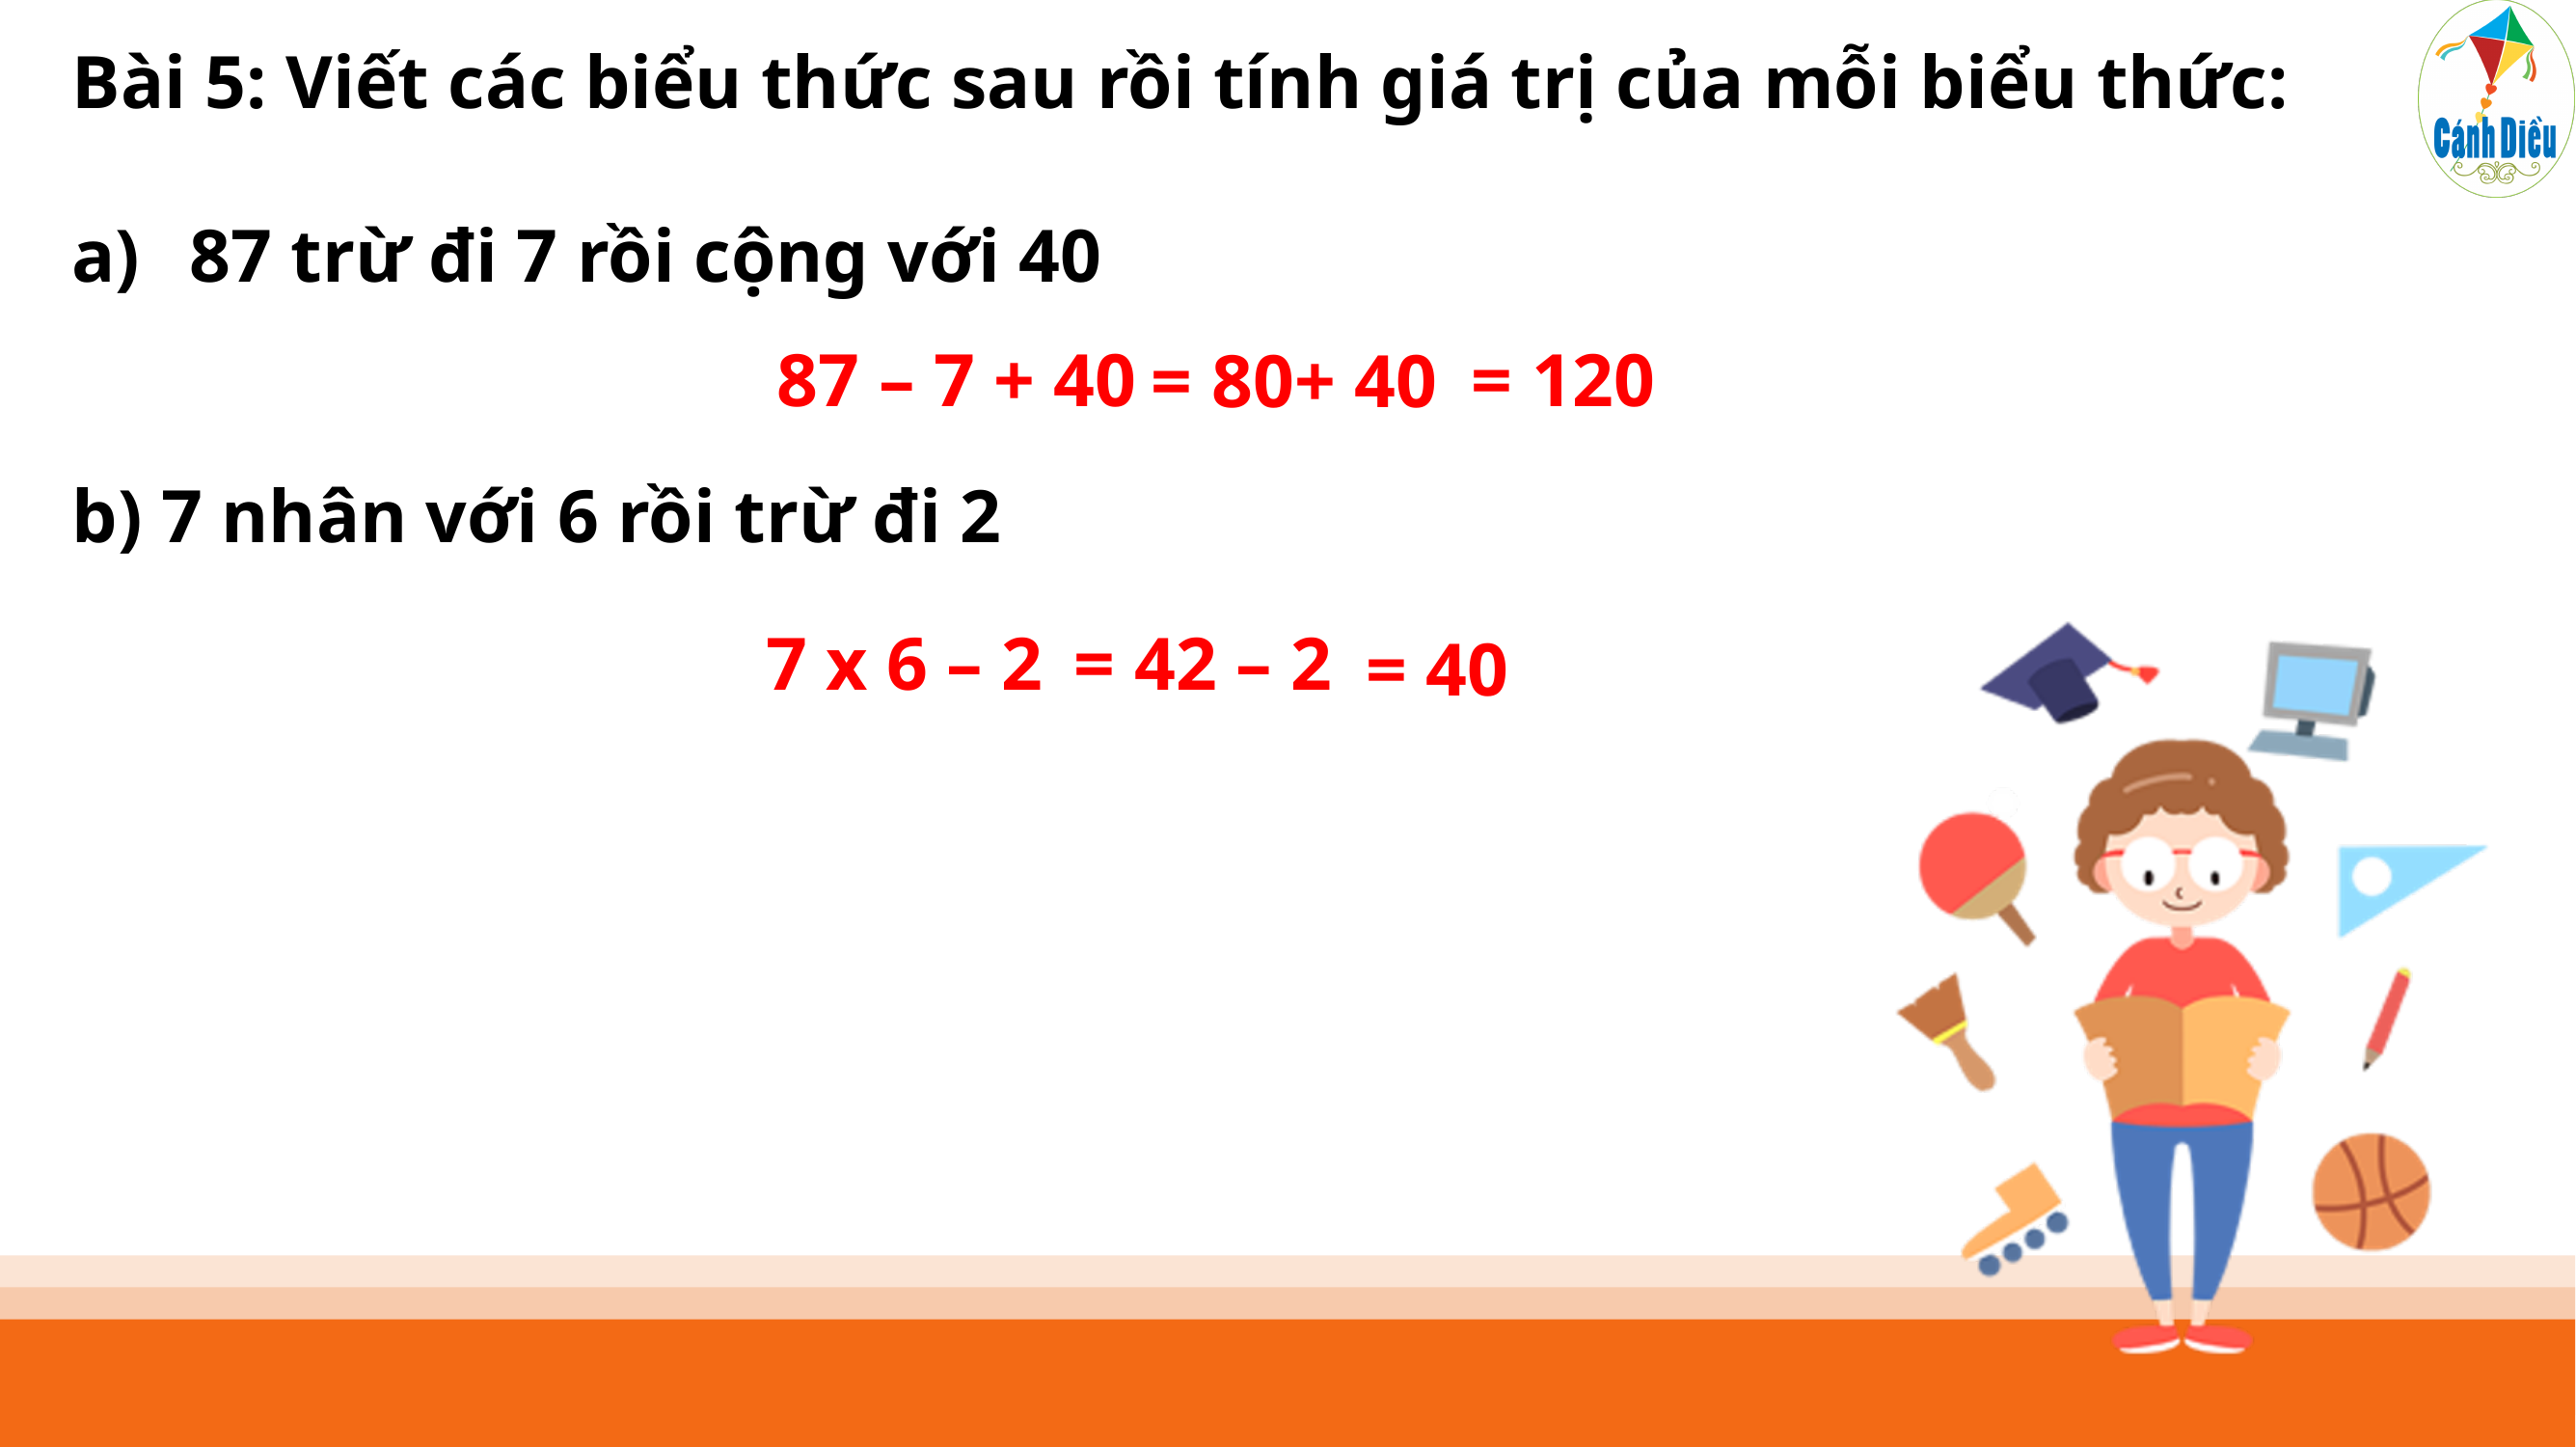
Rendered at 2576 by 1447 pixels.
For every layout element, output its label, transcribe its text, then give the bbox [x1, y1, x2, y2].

text_box = 42 – 2 [1060, 611, 1367, 712]
picture [2418, 0, 2575, 198]
text_box = 80+ 40 [1137, 328, 1508, 429]
picture [1869, 568, 2550, 1447]
text_box = 40 [1351, 615, 1551, 718]
text_box 87 – 7 + 40 [744, 326, 1193, 428]
text_box Bài 5: Viết các biểu thức sau rồi tính giá trị của mỗi biểu thức: 87 trừ đi 7 rồi cộng với 40 b) 7 nhân với 6 rồi trừ đi 2 [57, 28, 2457, 564]
text_box = 120 [1456, 326, 1710, 428]
text_box 7 x 6 – 2 [751, 610, 1109, 712]
